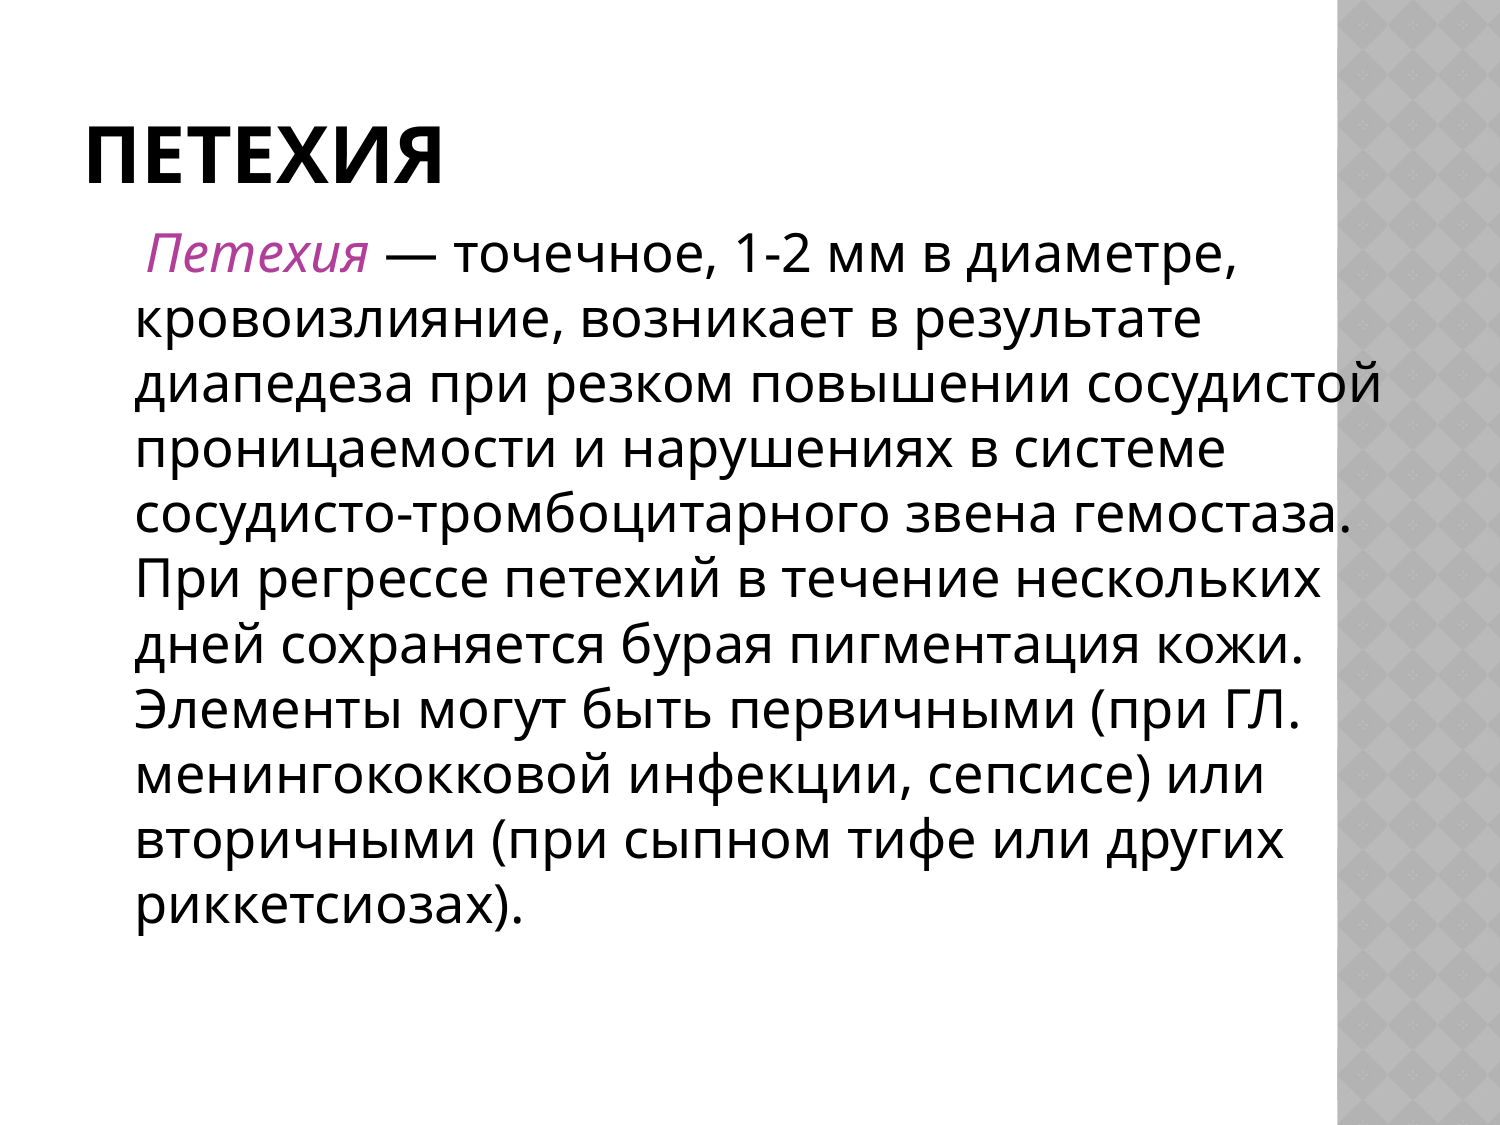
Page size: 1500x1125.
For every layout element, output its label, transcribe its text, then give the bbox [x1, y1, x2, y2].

title Петехия [75, 45, 1425, 200]
list Петехия — точечное, 1-2 мм в диаметре, кровоизлияние, возникает в результате диапедеза при резком повышении сосудистой проницаемости и нарушениях в системе сосудисто-тромбоцитарного звена гемостаза. При регрессе петехий в течение нескольких дней сохраняется бурая пигментация кожи. Элементы могут быть первичными (при ГЛ. менингококковой инфекции, сепсисе) или вторичными (при сыпном тифе или других риккетсиозах). [75, 210, 1425, 1067]
